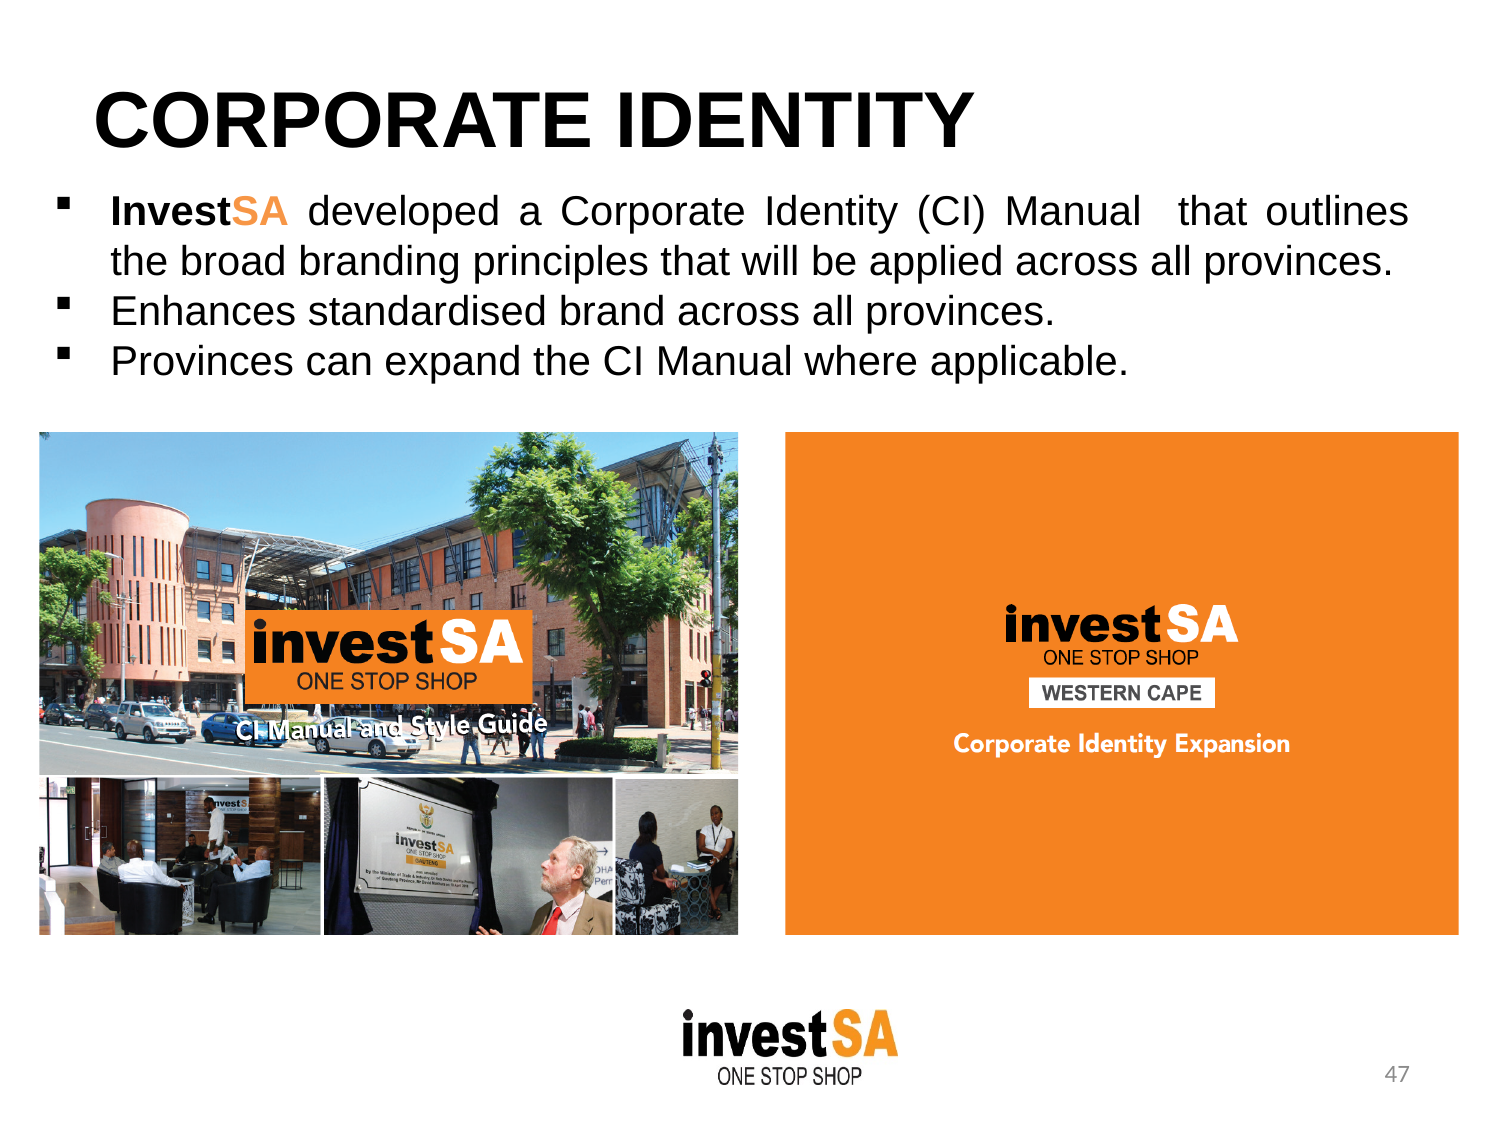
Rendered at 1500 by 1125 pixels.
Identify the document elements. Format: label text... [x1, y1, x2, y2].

picture [785, 432, 1459, 935]
title CORPORATE IDENTITY [78, 22, 1429, 211]
slide_number 47 [1074, 1042, 1425, 1103]
picture [39, 432, 739, 935]
text_box InvestSA developed a Corporate Identity (CI) Manual that outlines the broad branding principles that will be applied across all provinces. Enhances standardised brand across all provinces. Provinces can expand the CI Manual where applicable. [39, 176, 1425, 442]
picture [682, 1008, 898, 1085]
